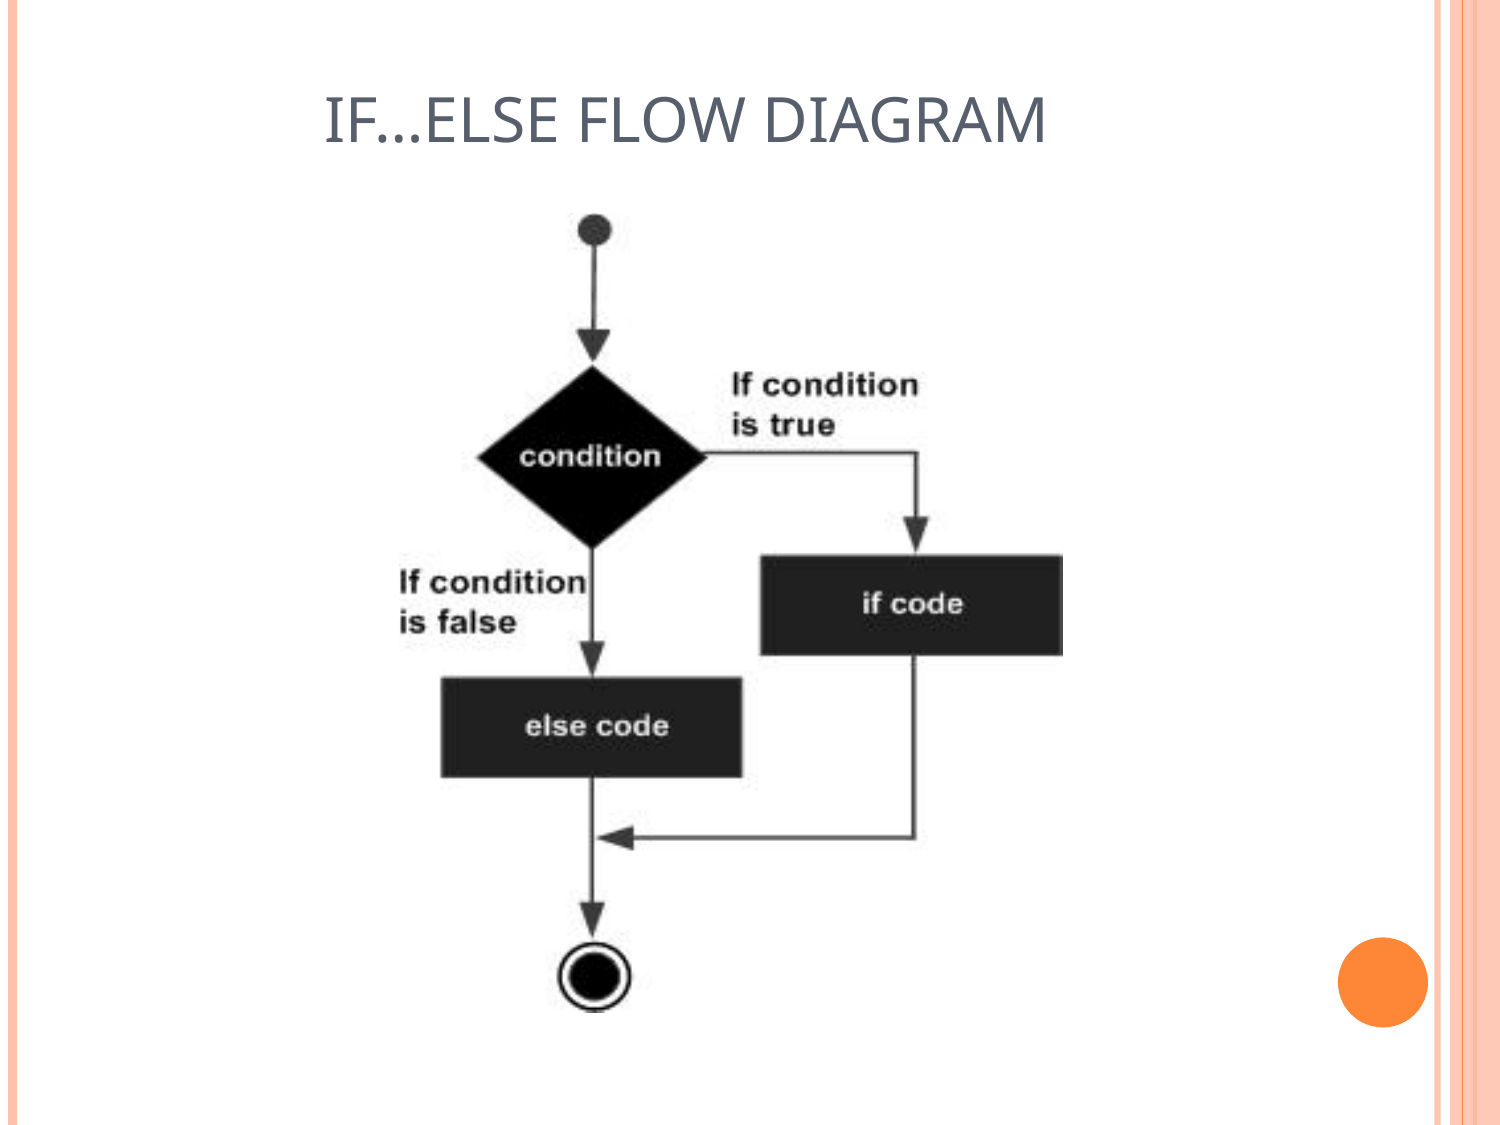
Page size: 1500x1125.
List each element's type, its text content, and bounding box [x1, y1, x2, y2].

picture [399, 212, 1063, 1013]
title If…else Flow Diagram [75, 45, 1300, 163]
